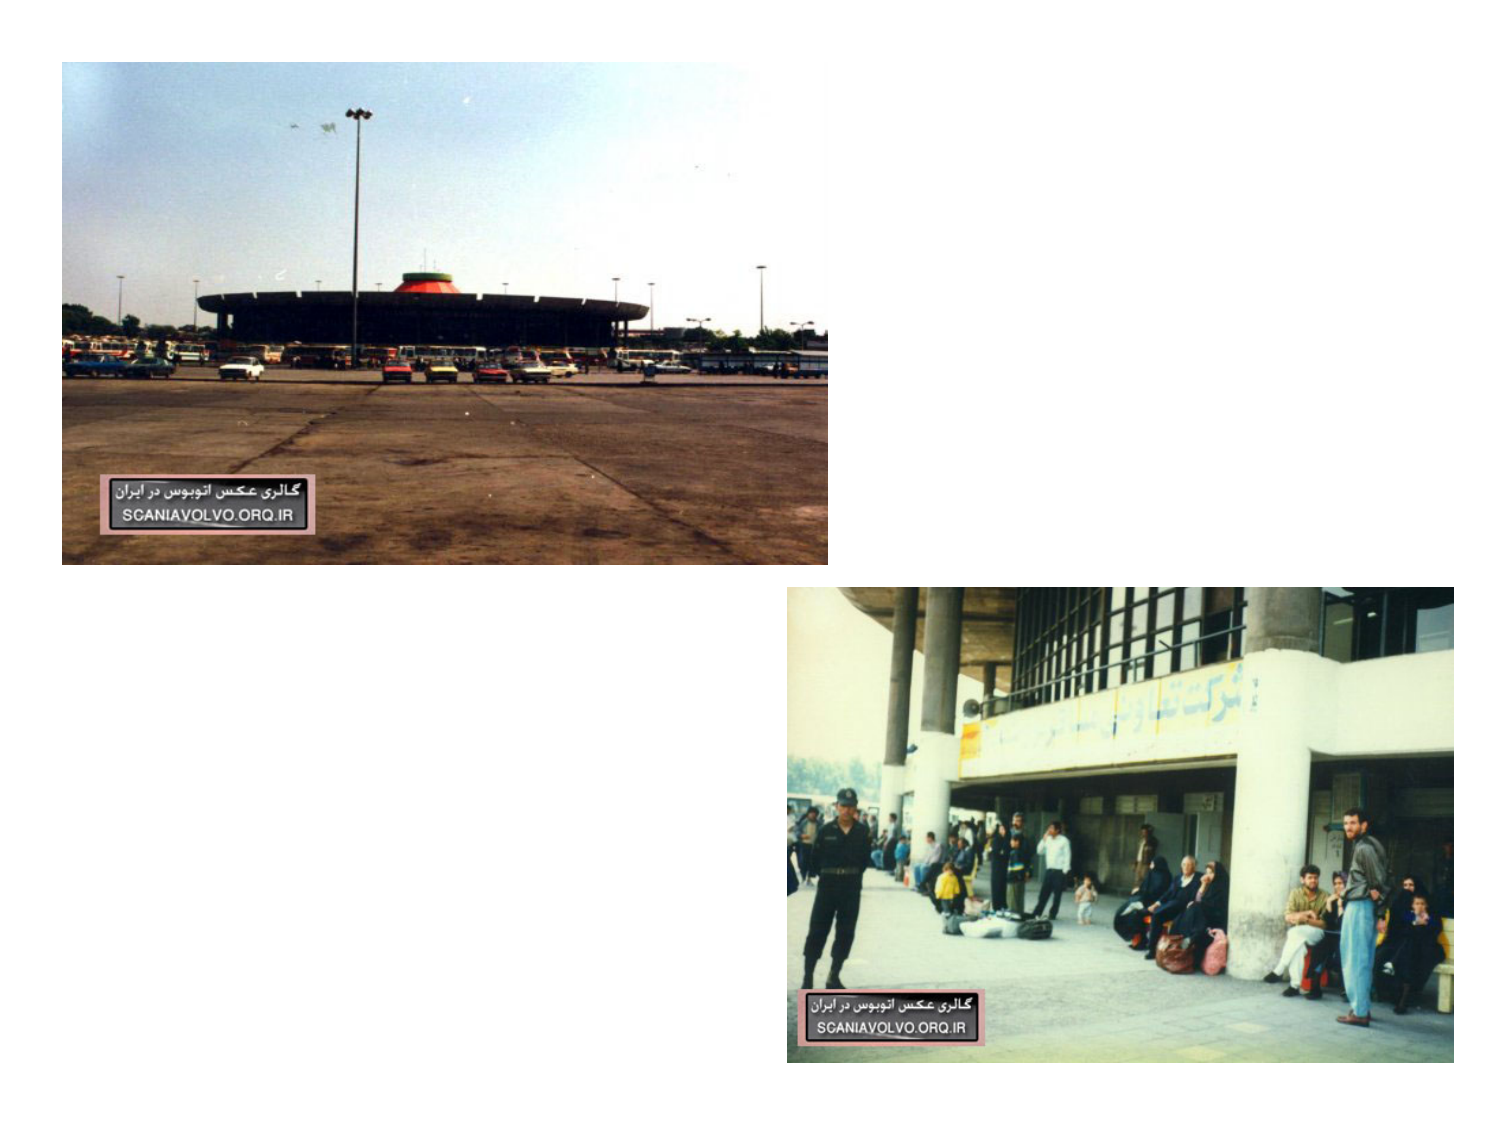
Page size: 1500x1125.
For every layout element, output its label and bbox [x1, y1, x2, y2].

list [62, 62, 829, 565]
picture [787, 587, 1454, 1063]
